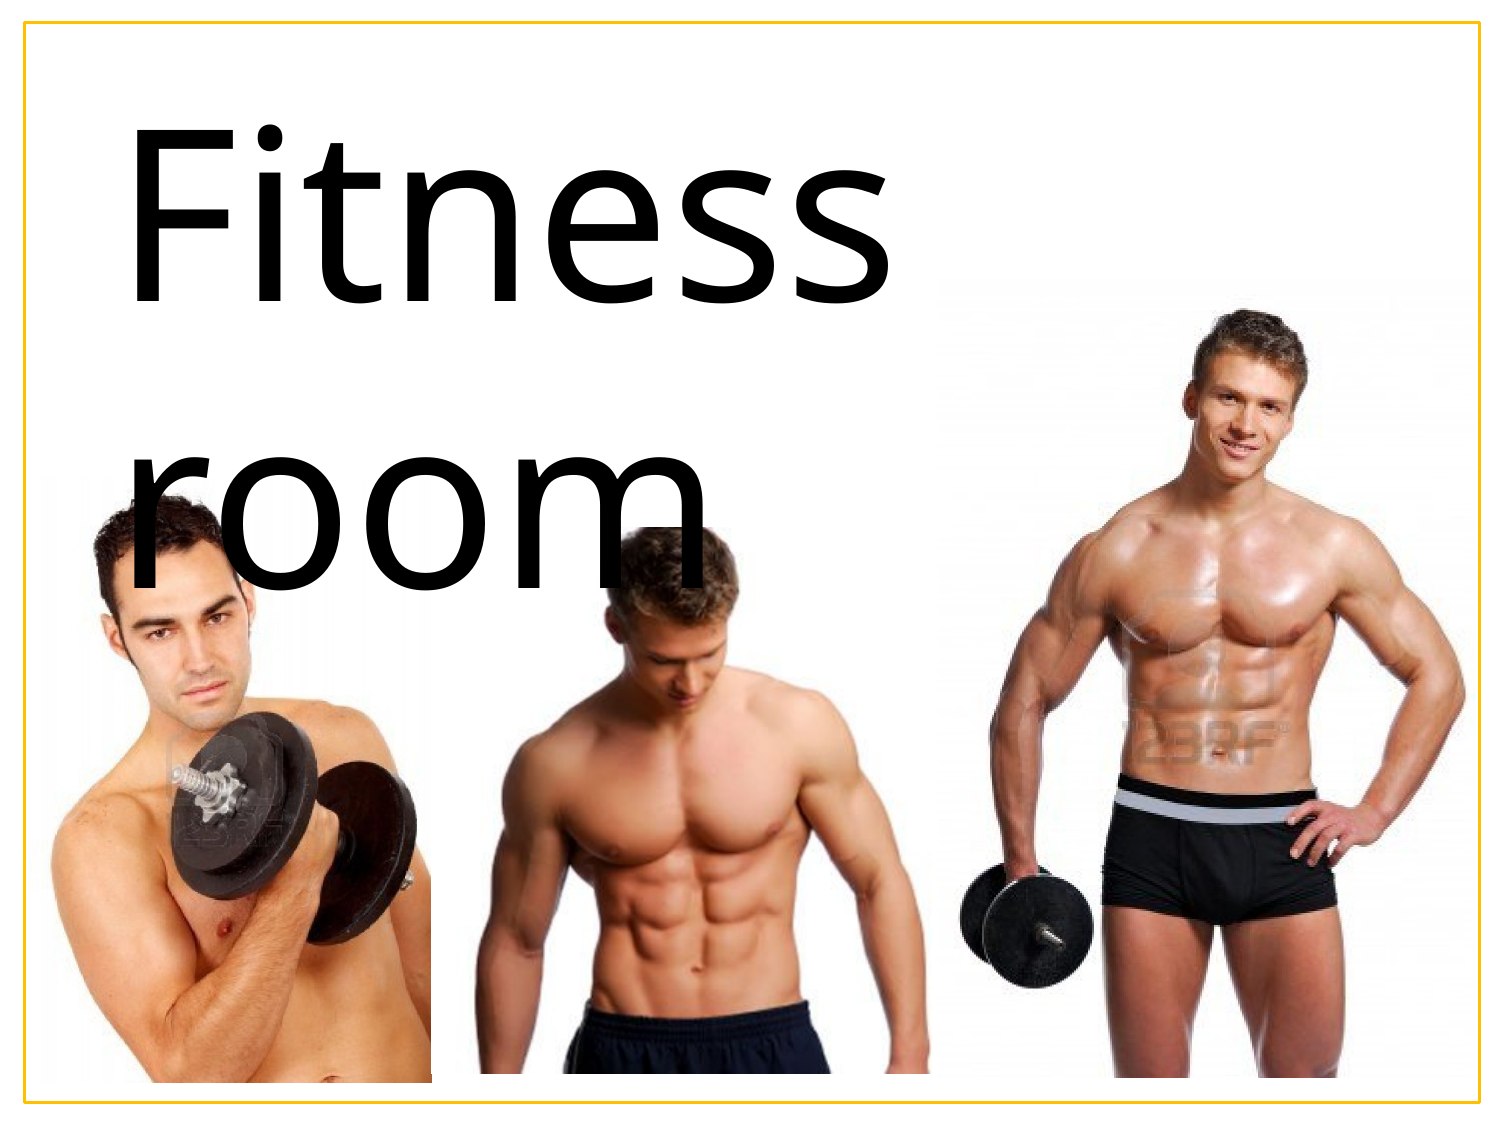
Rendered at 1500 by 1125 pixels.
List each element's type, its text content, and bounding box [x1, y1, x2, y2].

text_box Fitness room [100, 54, 1306, 523]
picture [29, 278, 1475, 1083]
